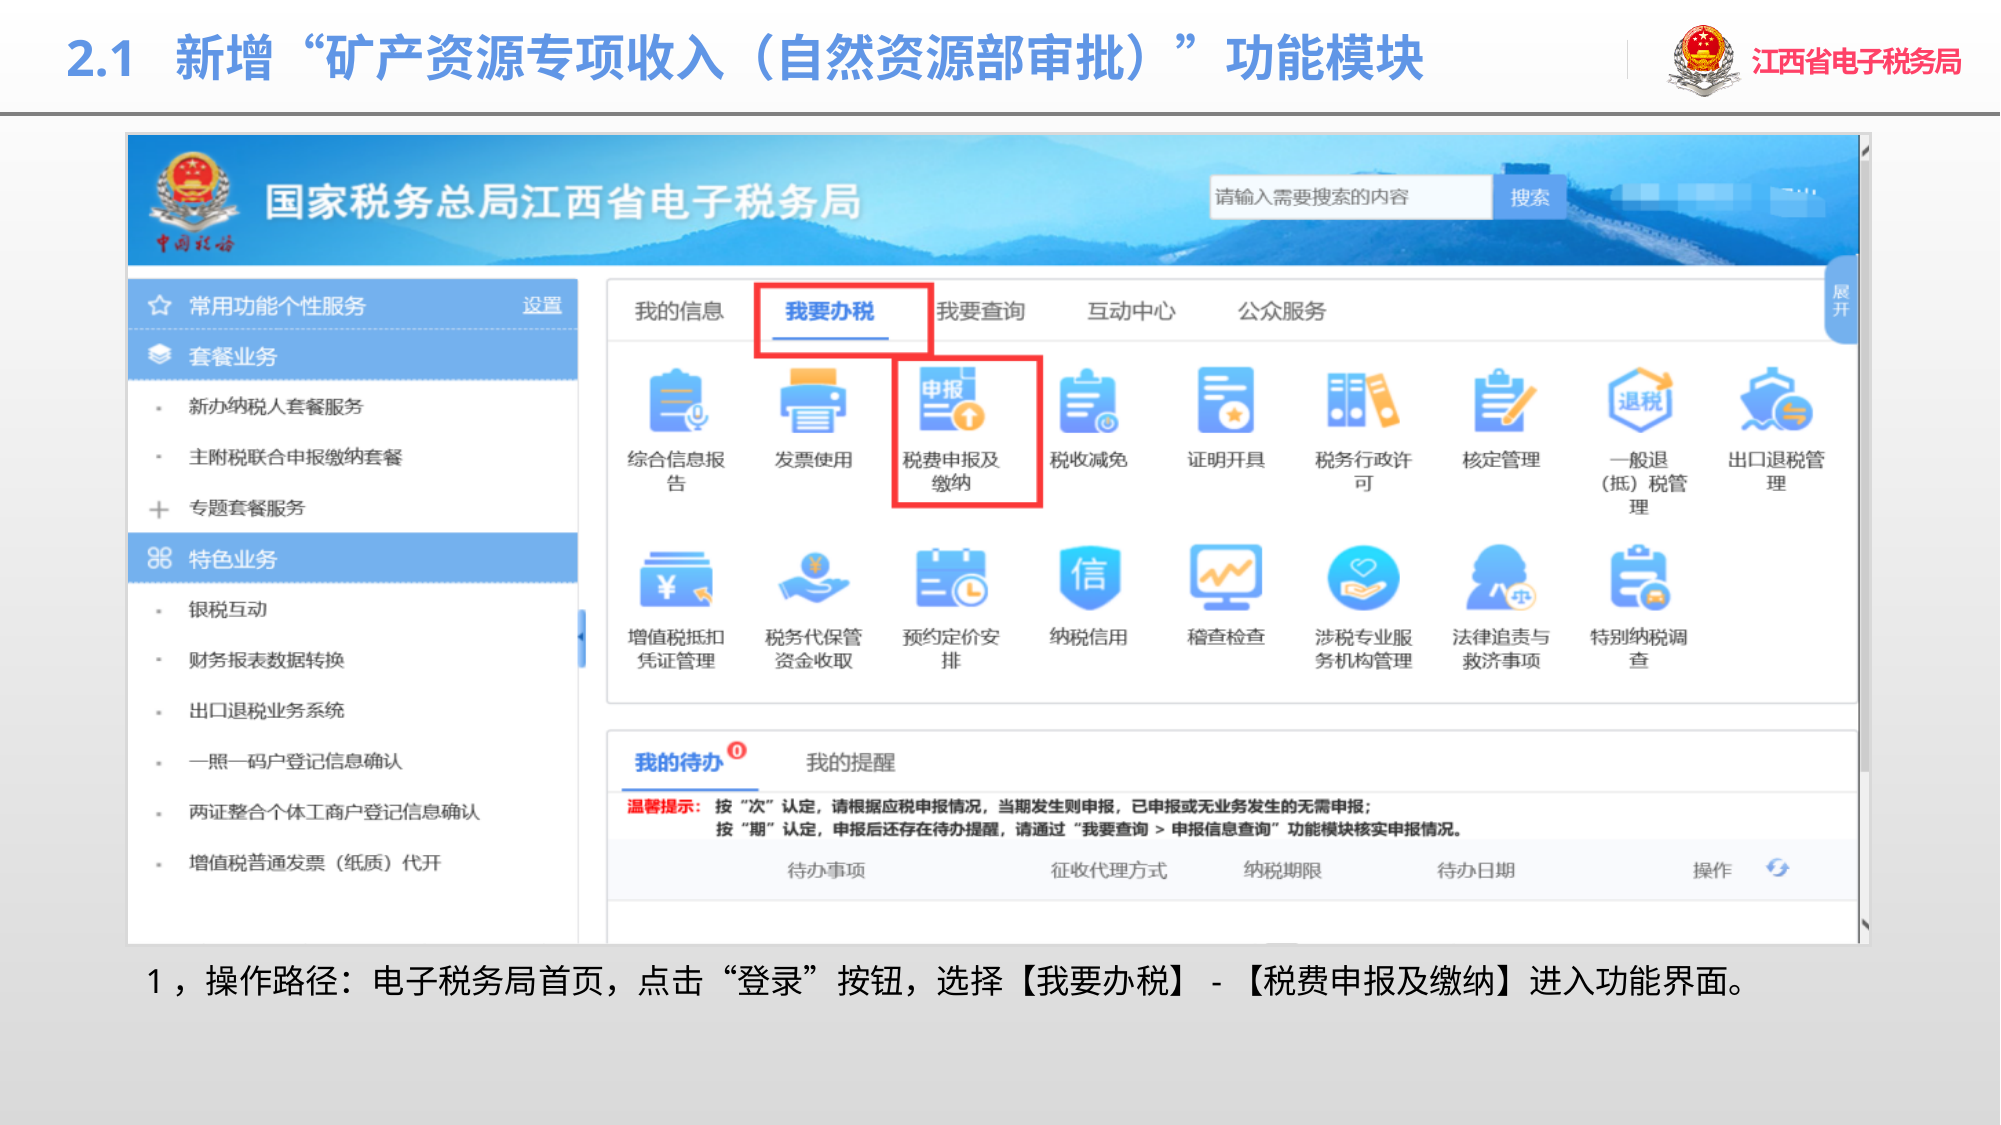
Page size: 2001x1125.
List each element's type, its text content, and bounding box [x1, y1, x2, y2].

text_box 2.1 新增“矿产资源专项收入（自然资源部审批）”功能模块 [51, 19, 1617, 94]
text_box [126, 133, 1871, 1009]
picture [1666, 25, 1742, 97]
